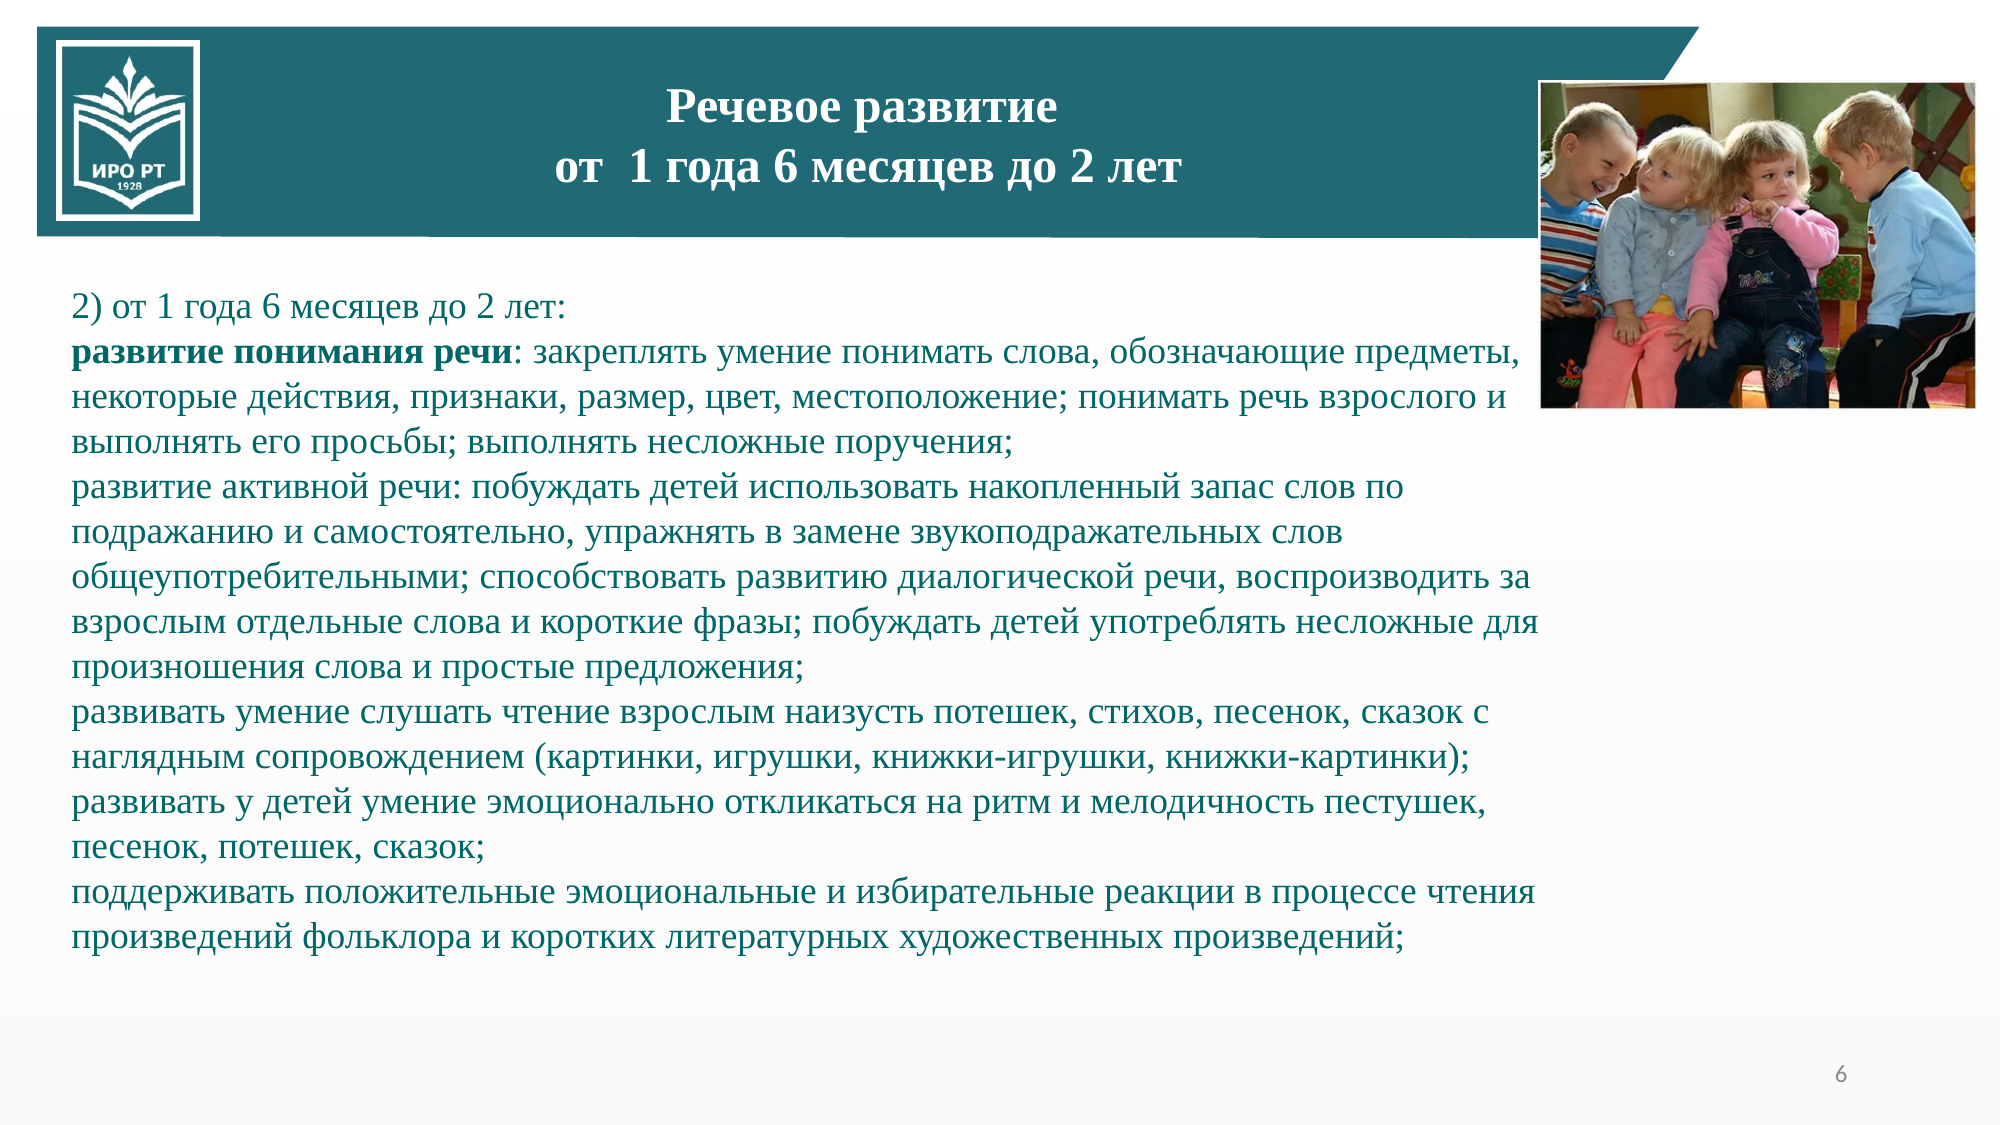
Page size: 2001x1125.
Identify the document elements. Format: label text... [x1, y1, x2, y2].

text_box 2) от 1 года 6 месяцев до 2 лет: развитие понимания речи: закреплять умение понимать слова, обозначающие предметы, некоторые действия, признаки, размер, цвет, местоположение; понимать речь взрослого и выполнять его просьбы; выполнять несложные поручения; развитие активной речи: побуждать детей использовать накопленный запас слов по подражанию и самостоятельно, упражнять в замене звукоподражательных слов общеупотребительными; способствовать развитию диалогической речи, воспроизводить за взрослым отдельные слова и короткие фразы; побуждать детей употреблять несложные для произношения слова и простые предложения; развивать умение слушать чтение взрослым наизусть потешек, стихов, песенок, сказок с наглядным сопровождением (картинки, игрушки, книжки-игрушки, книжки-картинки); развивать у детей умение эмоционально откликаться на ритм и мелодичность пестушек, песенок, потешек, сказок; поддерживать положительные эмоциональные и избирательные реакции в процессе чтения произведений фольклора и коротких литературных художественных произведений; [56, 274, 1570, 964]
slide_number 6 [1412, 1042, 1863, 1103]
picture [1538, 80, 1978, 411]
text_box Речевое развитие от 1 года 6 месяцев до 2 лет [36, 25, 1702, 240]
picture [56, 40, 200, 221]
